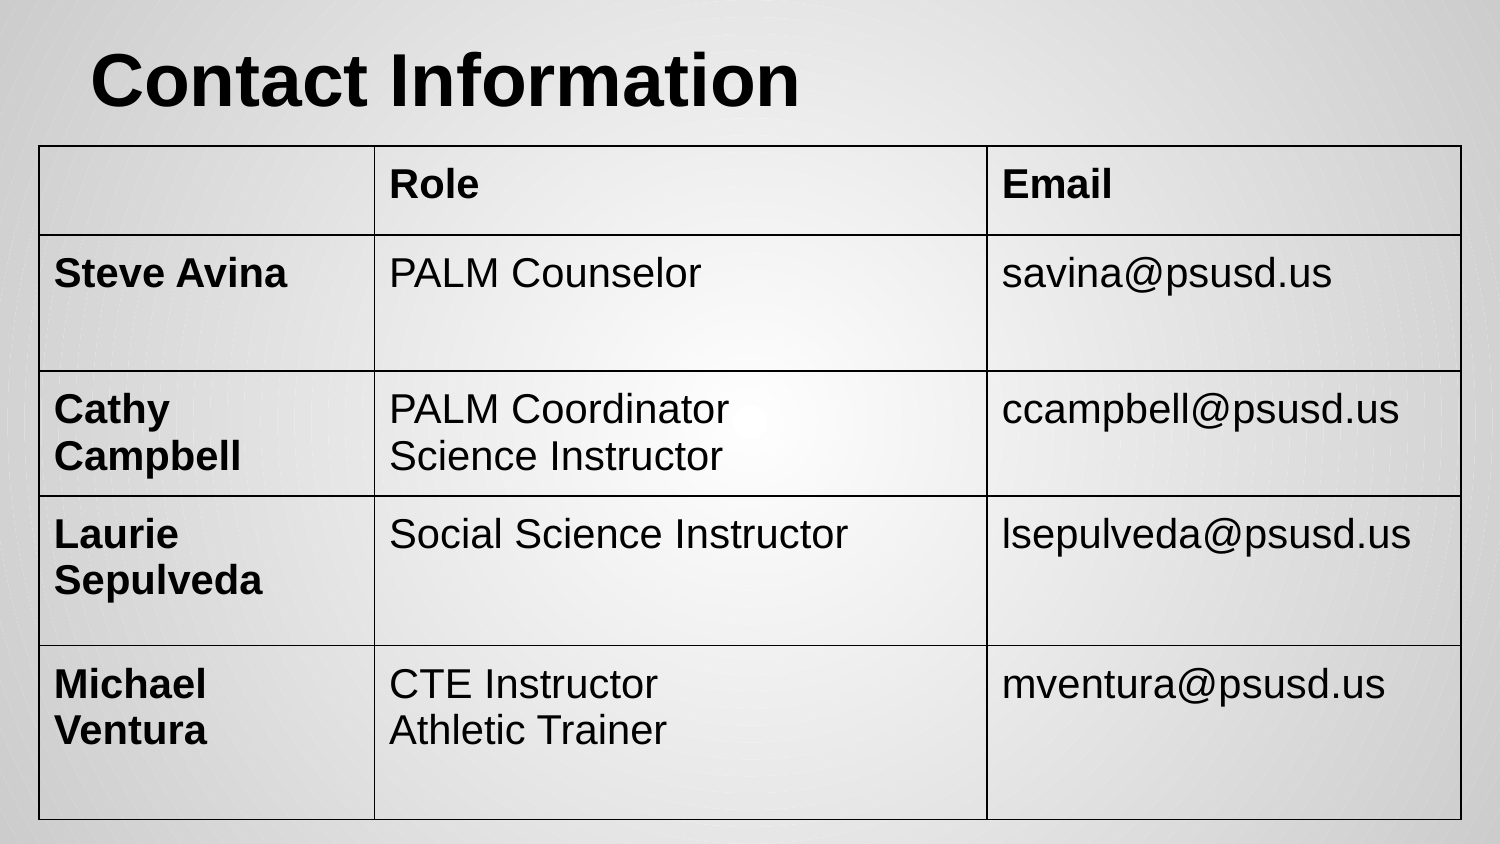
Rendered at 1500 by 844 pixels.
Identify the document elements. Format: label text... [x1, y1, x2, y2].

table_cell CTE Instructor Athletic Trainer [375, 646, 986, 819]
table_header Email [988, 147, 1460, 234]
table_cell mventura@psusd.us [988, 646, 1460, 819]
table_cell Cathy Campbell [40, 372, 374, 495]
title Contact Information [75, 33, 1425, 137]
table_cell PALM Counselor [375, 236, 986, 370]
table_cell Social Science Instructor [375, 497, 986, 645]
table_cell savina@psusd.us [988, 236, 1460, 370]
table_cell Michael Ventura [40, 646, 374, 819]
table_header Role [375, 147, 986, 234]
table_cell lsepulveda@psusd.us [988, 497, 1460, 645]
table_cell Laurie Sepulveda [40, 497, 374, 645]
table_cell ccampbell@psusd.us [988, 372, 1460, 495]
table_cell Steve Avina [40, 236, 374, 370]
table_header [40, 147, 374, 234]
table_cell PALM Coordinator Science Instructor [375, 372, 986, 495]
